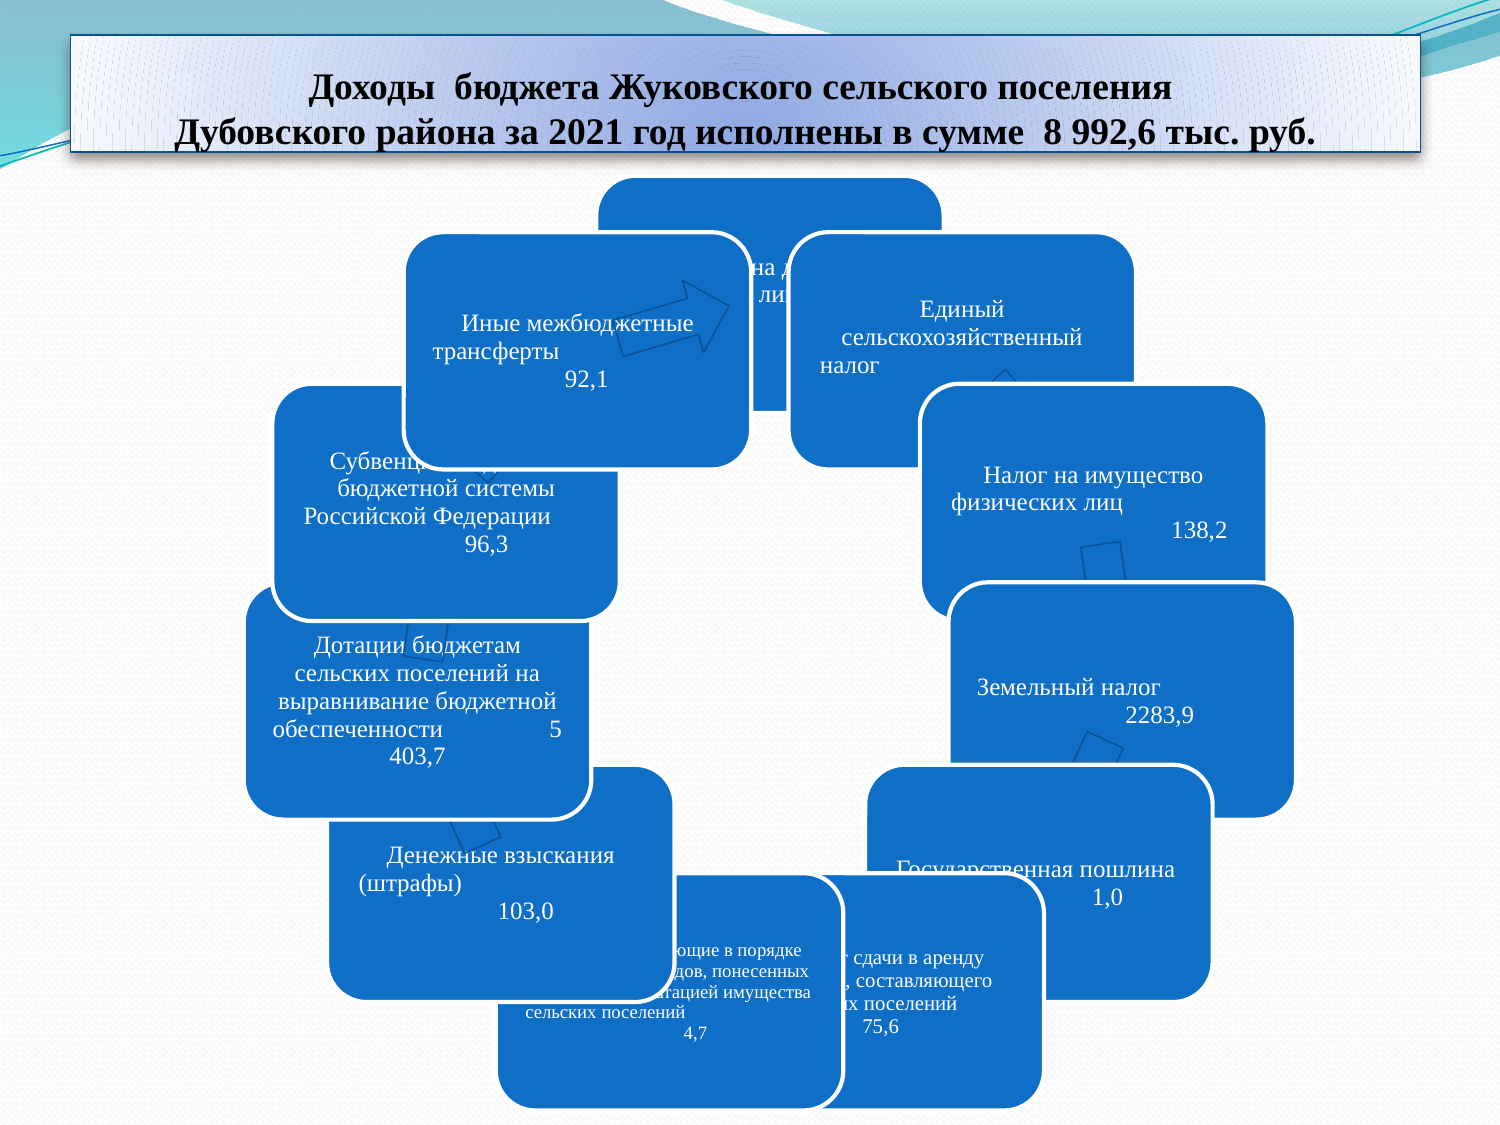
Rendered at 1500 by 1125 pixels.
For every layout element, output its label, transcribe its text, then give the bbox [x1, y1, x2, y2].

title Доходы бюджета Жуковского сельского поселения Дубовского района за 2021 год исполнены в сумме 8 992,6 тыс. руб. [70, 34, 1421, 153]
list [74, 175, 1466, 1125]
